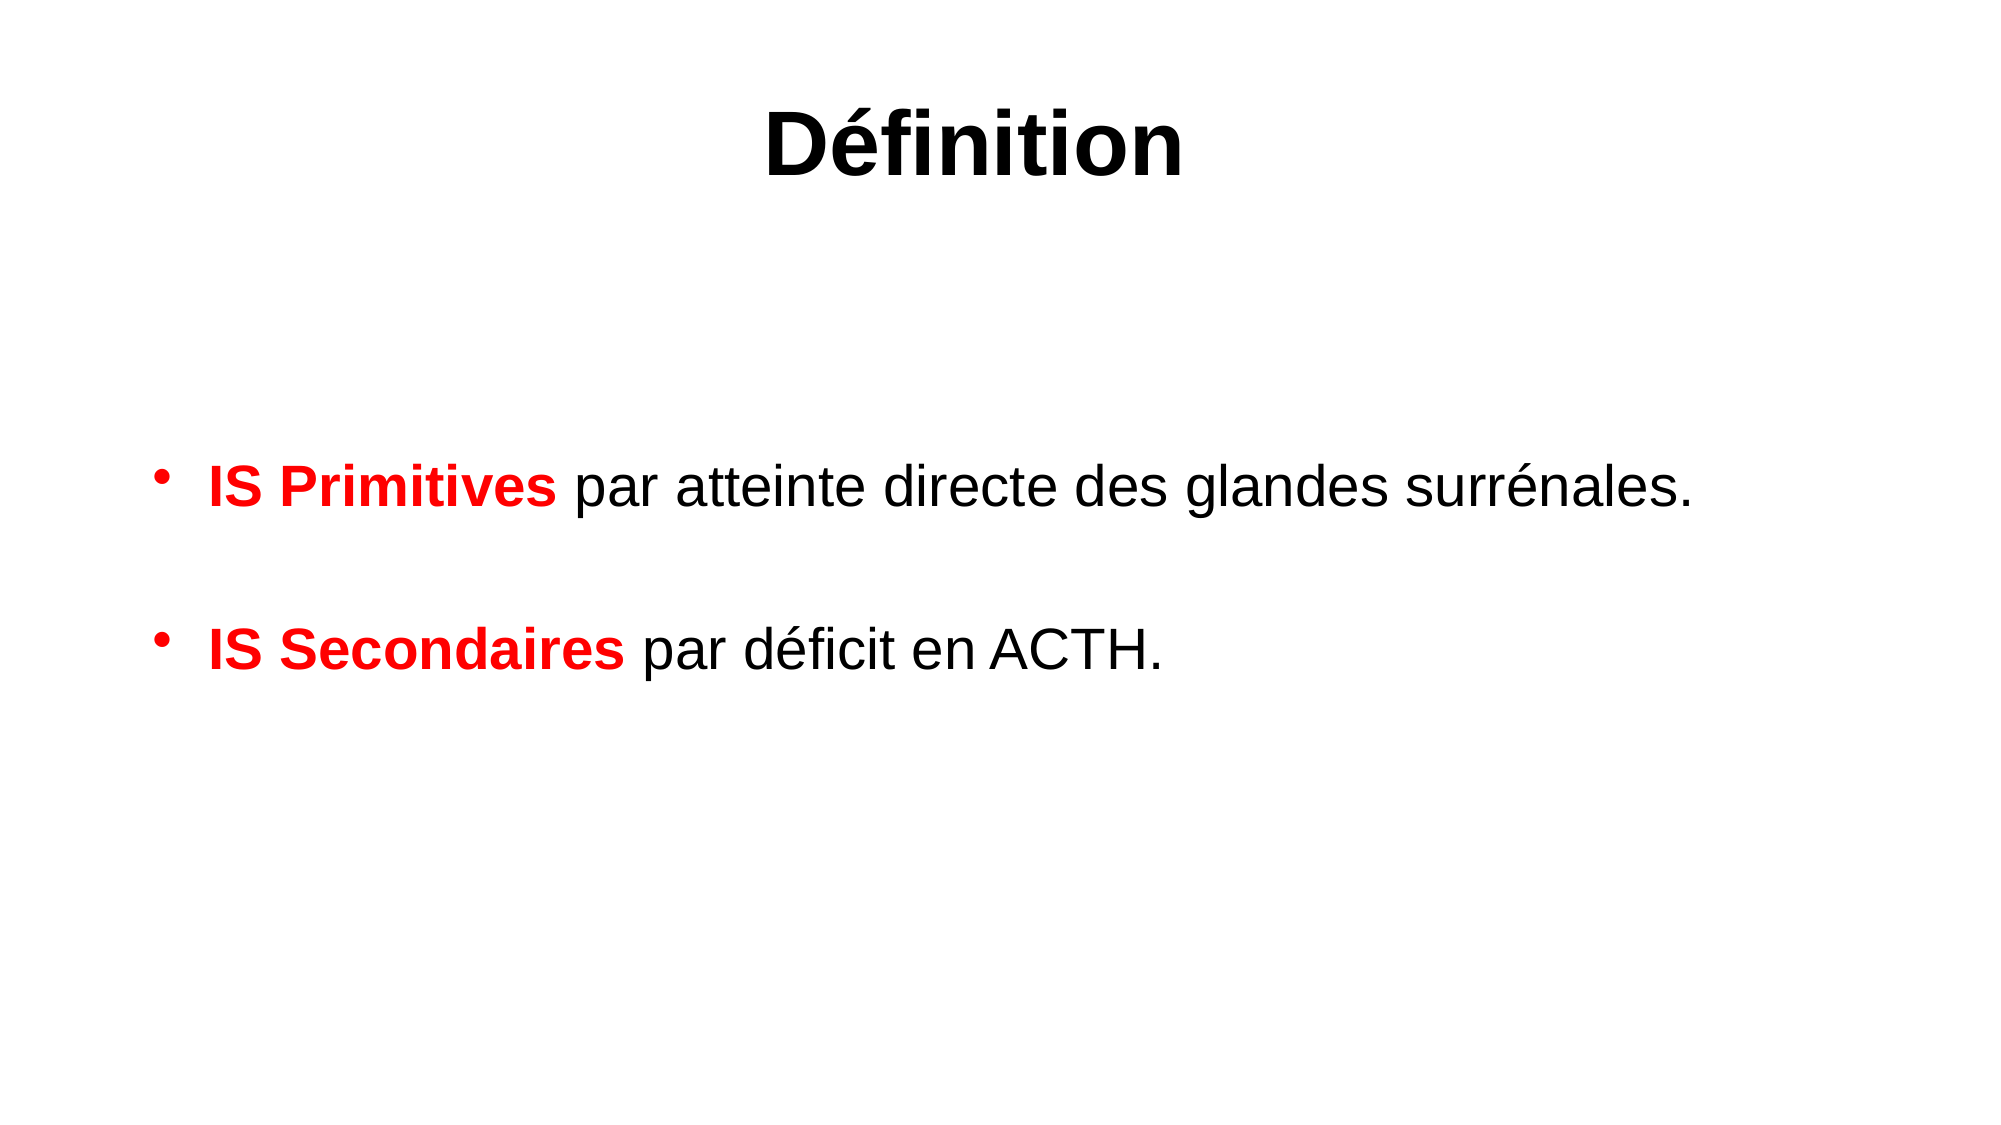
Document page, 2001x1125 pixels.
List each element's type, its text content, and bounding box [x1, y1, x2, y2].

list IS Primitives par atteinte directe des glandes surrénales. IS Secondaires par déficit en ACTH. [137, 299, 1863, 1113]
title Définition [99, 44, 1901, 233]
